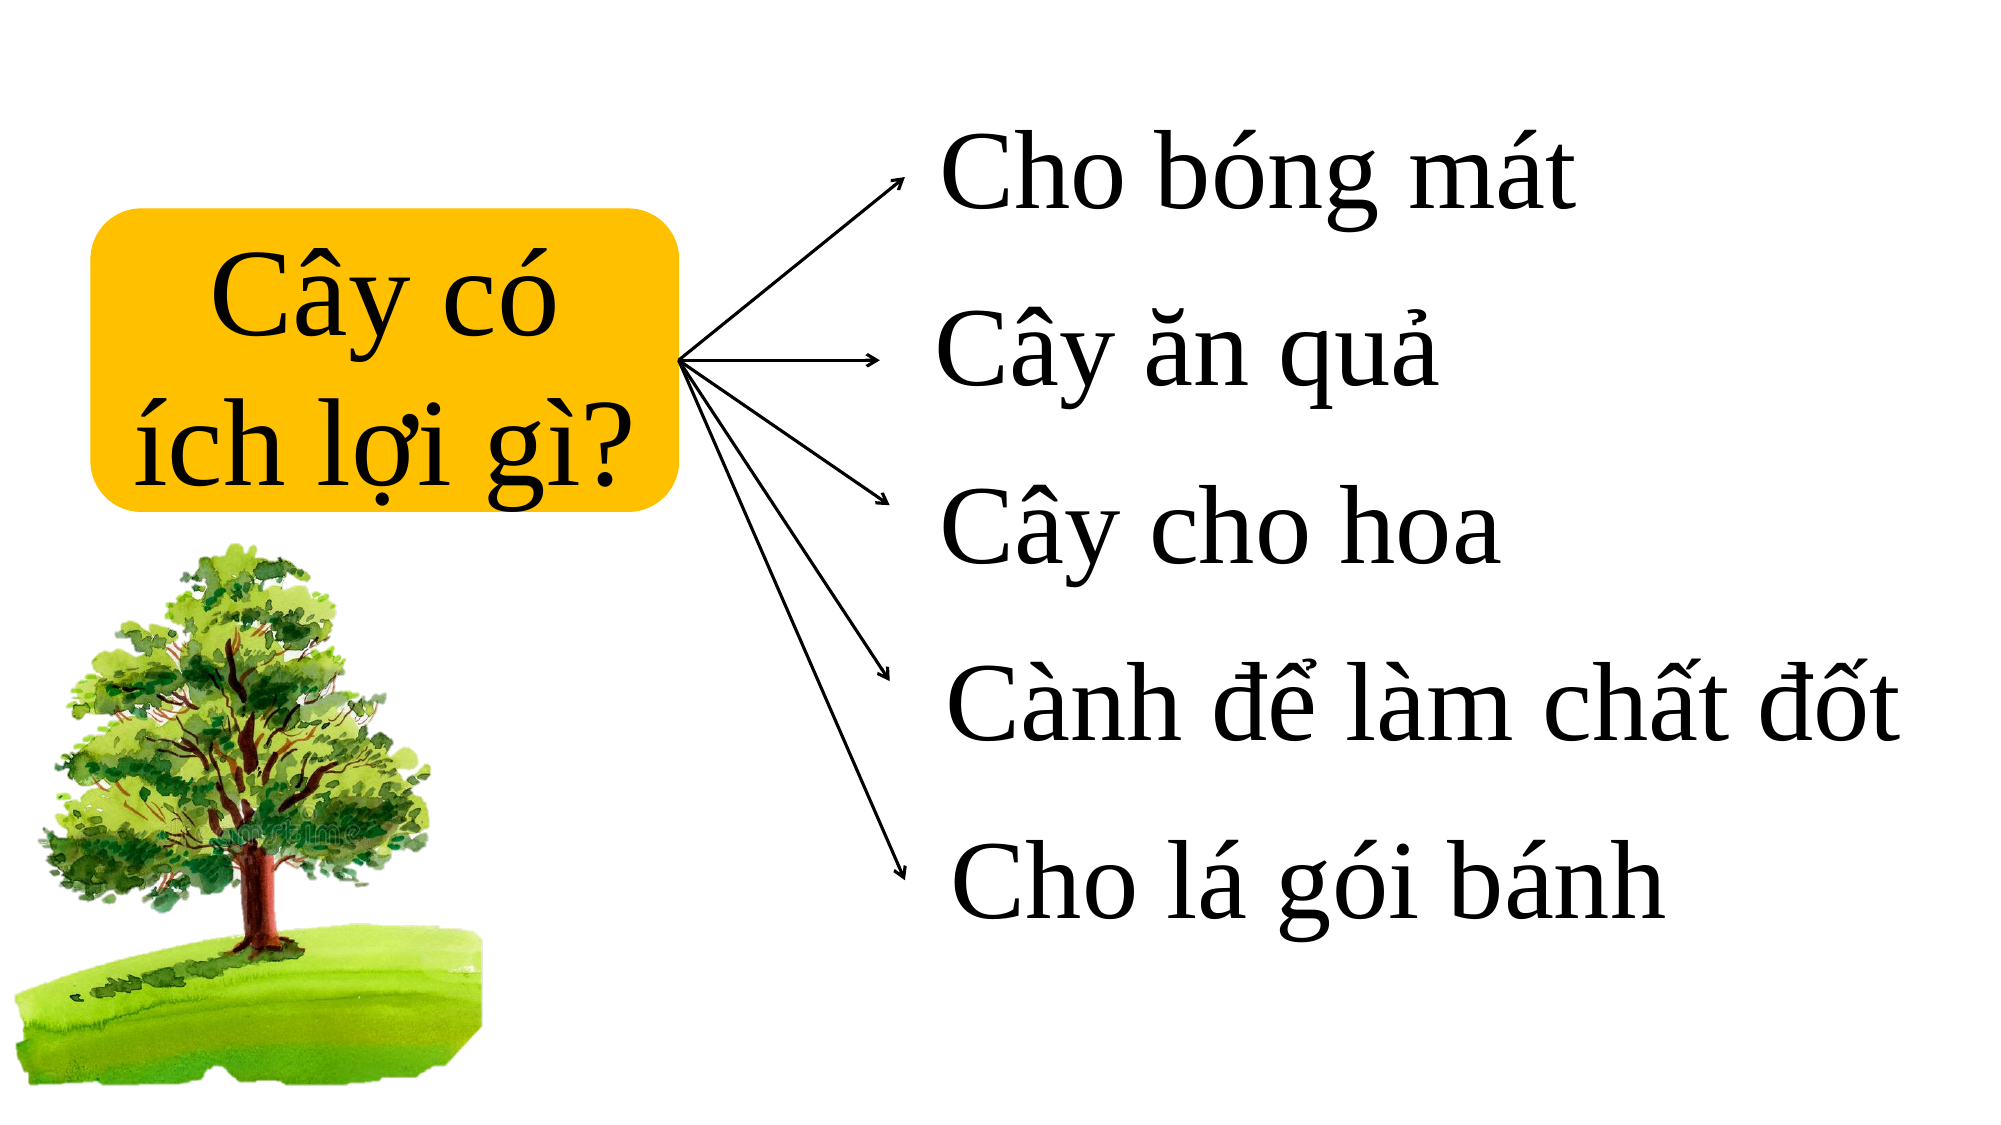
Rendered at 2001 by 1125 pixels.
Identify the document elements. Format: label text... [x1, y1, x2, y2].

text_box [678, 360, 905, 881]
picture [0, 487, 537, 1125]
text_box Cho bóng mát [924, 88, 1609, 239]
text_box Cây có ích lợi gì? [90, 208, 678, 512]
text_box Cho lá gói bánh [936, 798, 1882, 949]
text_box Cành để làm chất đốt [930, 620, 1980, 771]
text_box Cây cho hoa [925, 443, 1609, 594]
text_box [678, 176, 905, 360]
text_box Cây ăn quả [920, 265, 1604, 416]
